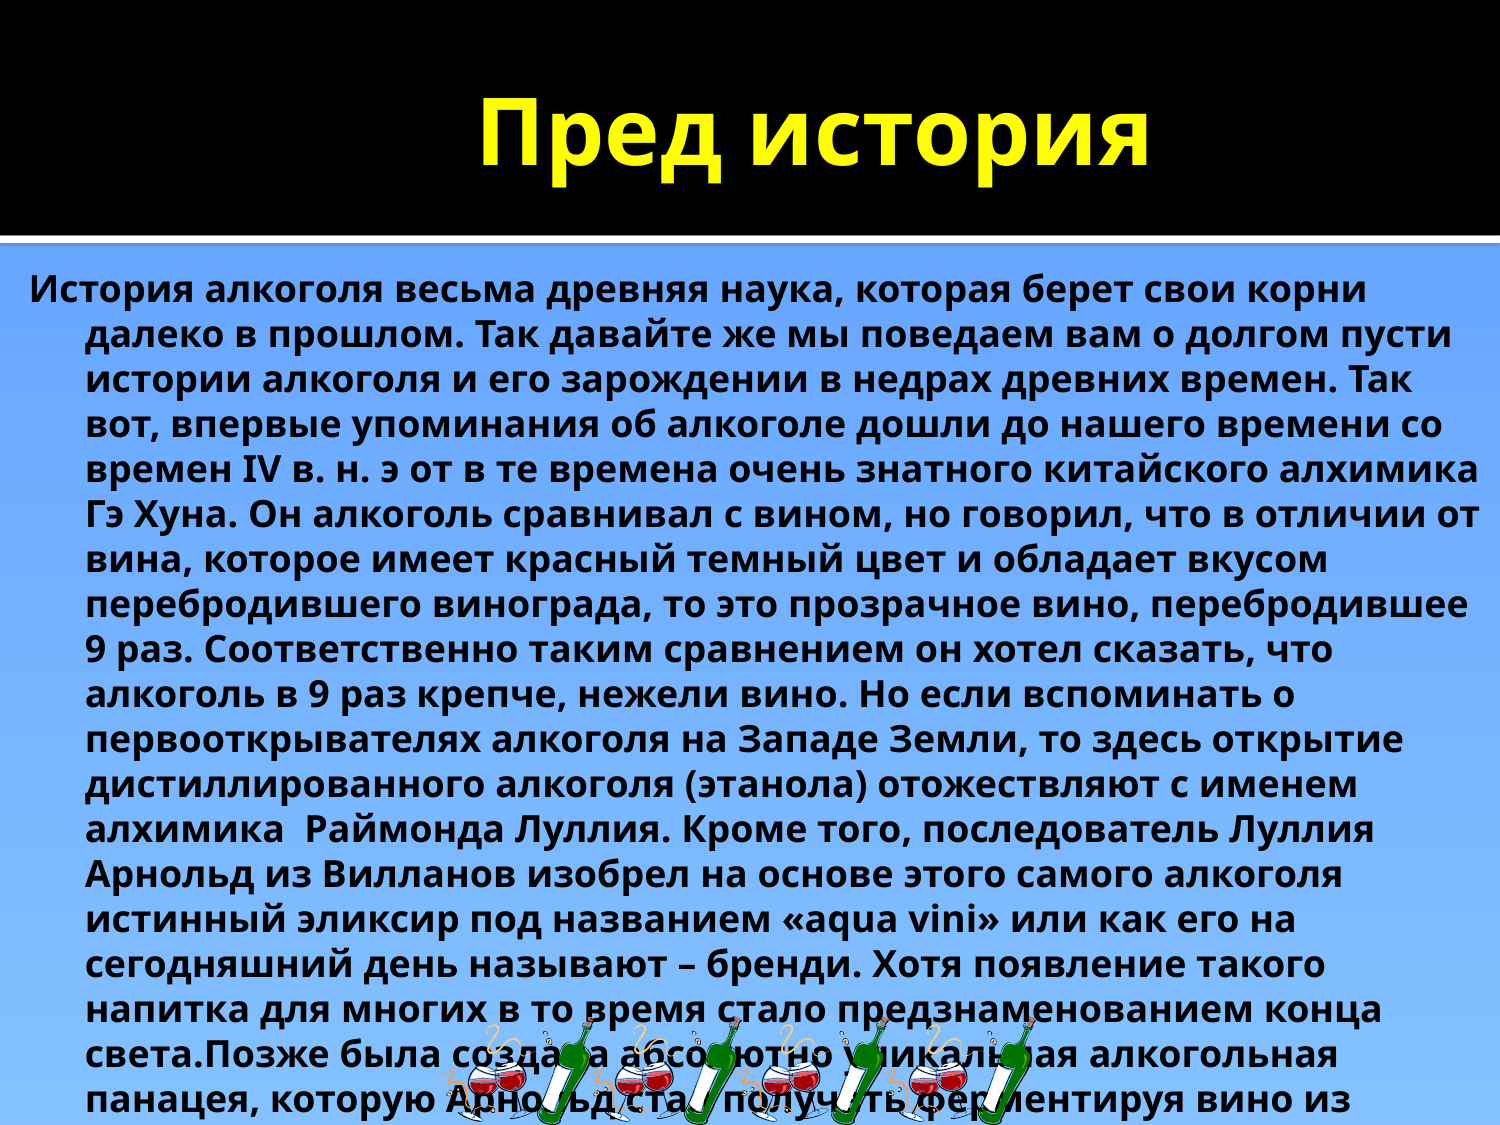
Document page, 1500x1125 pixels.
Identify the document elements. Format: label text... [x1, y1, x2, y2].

picture [437, 1016, 1040, 1125]
title Пред история [75, 25, 1425, 231]
list История алкоголя весьма древняя наука, которая берет свои корни далеко в прошлом. Так давайте же мы поведаем вам о долгом пусти истории алкоголя и его зарождении в недрах древних времен. Так вот, впервые упоминания об алкоголе дошли до нашего времени со времен IV в. н. э от в те времена очень знатного китайского алхимика Гэ Хуна. Он алкоголь сравнивал с вином, но говорил, что в отличии от вина, которое имеет красный темный цвет и обладает вкусом перебродившего винограда, то это прозрачное вино, перебродившее 9 раз. Соответственно таким сравнением он хотел сказать, что алкоголь в 9 раз крепче, нежели вино. Но если вспоминать о первооткрывателях алкоголя на Западе Земли, то здесь открытие дистиллированного алкоголя (этанола) отожествляют с именем алхимика Раймонда Луллия. Кроме того, последователь Луллия Арнольд из Вилланов изобрел на основе этого самого алкоголя истинный эликсир под названием «aqua vini» или как его на сегодняшний день называют – бренди. Хотя появление такого напитка для многих в то время стало предзнаменованием конца света.Позже была создана абсолютно уникальная алкогольная панацея, которую Арнольд стал получать ферментируя вино из конского навоза. [0, 249, 1500, 1125]
